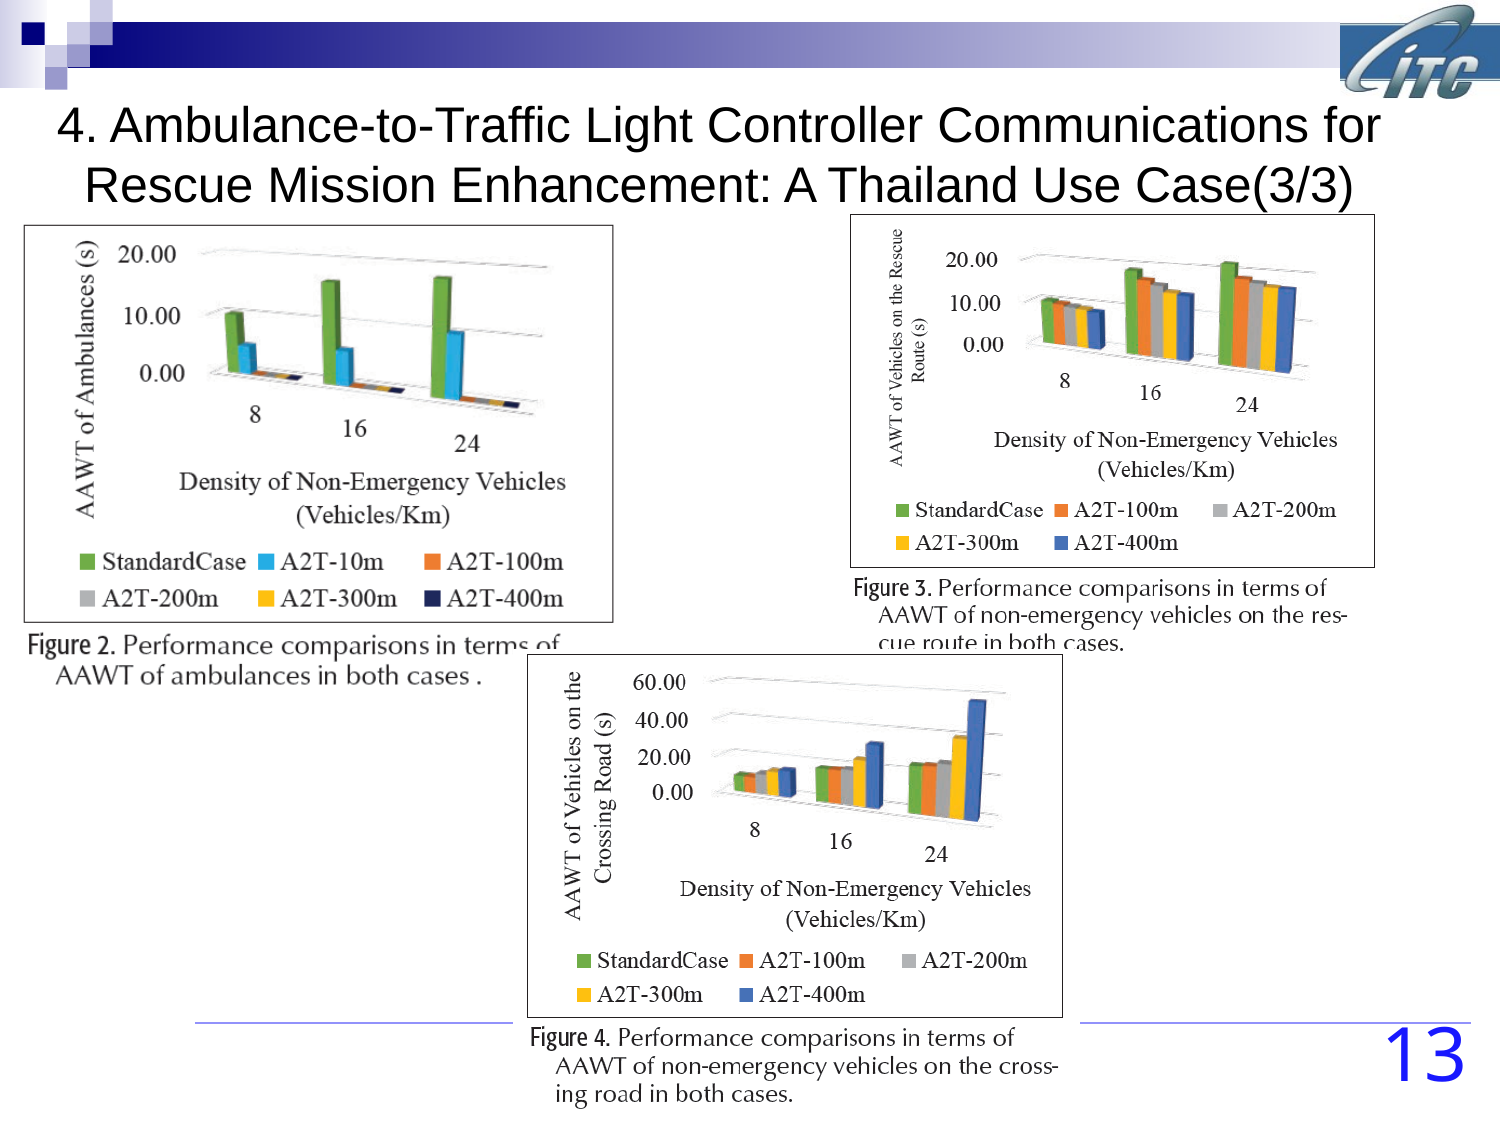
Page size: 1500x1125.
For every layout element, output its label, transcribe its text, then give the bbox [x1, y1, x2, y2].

picture [1340, 0, 1500, 99]
slide_number 13 [1256, 1022, 1483, 1117]
picture [0, 213, 1399, 1121]
text_box 4. Ambulance-to-Traffic Light Controller Communications for Rescue Mission Enhancement: A Thailand Use Case(3/3) [0, 84, 1471, 220]
